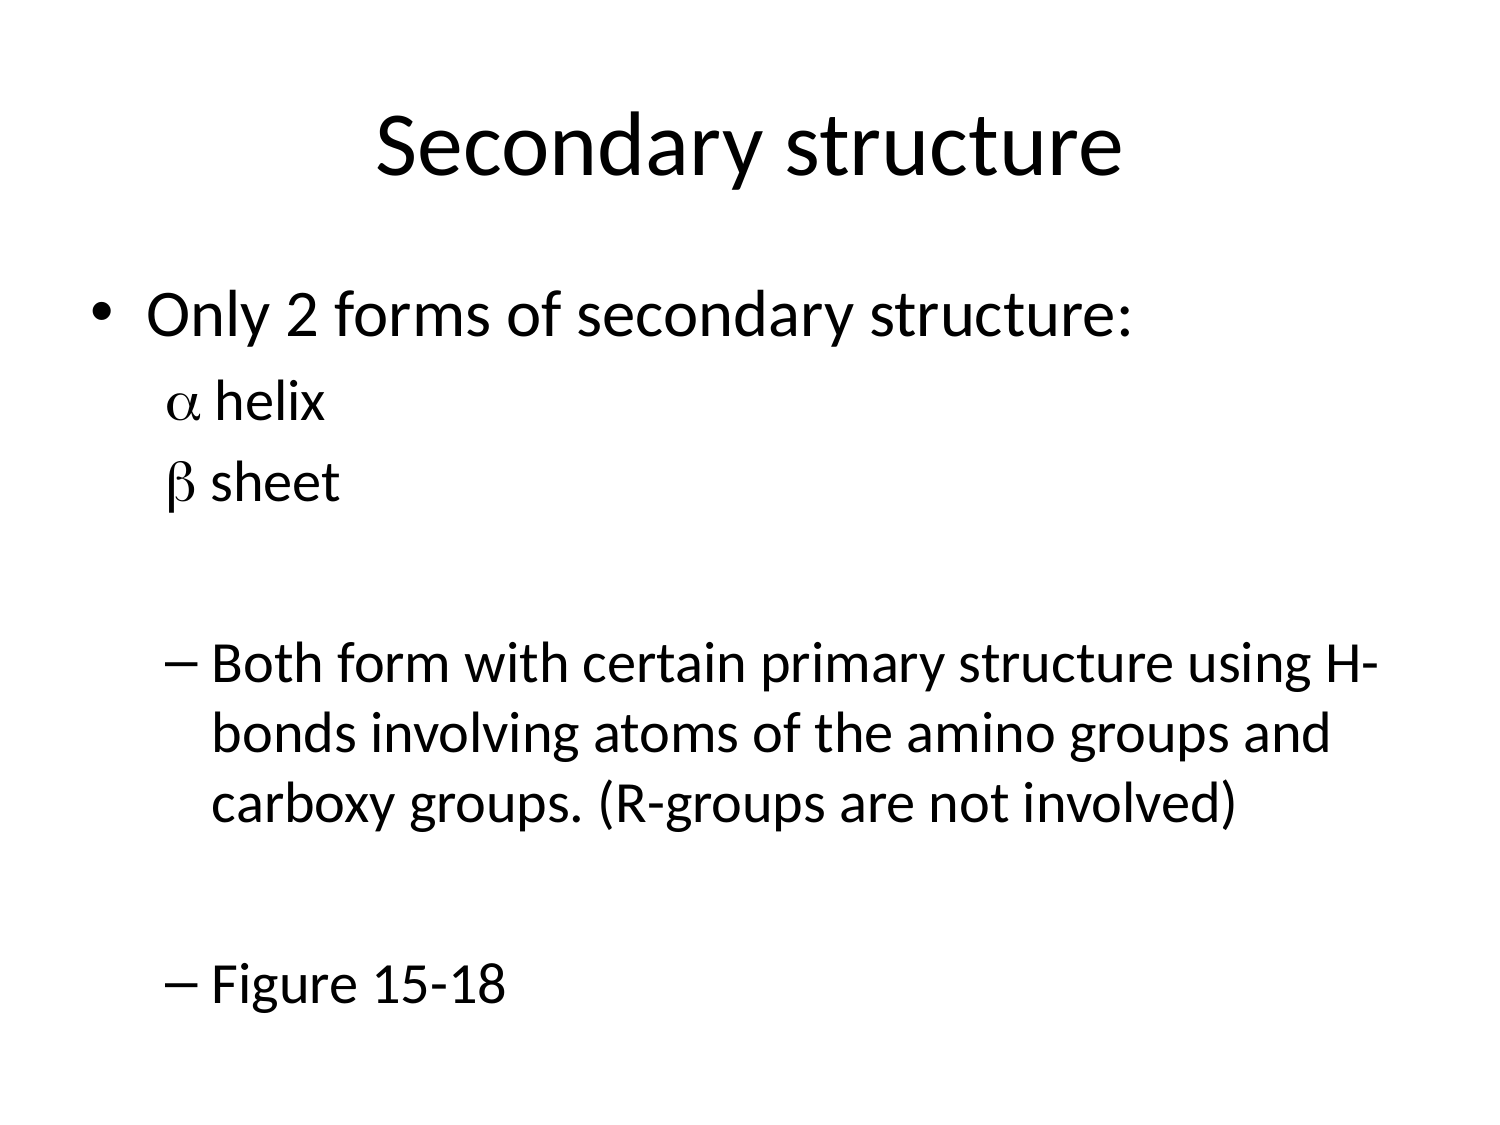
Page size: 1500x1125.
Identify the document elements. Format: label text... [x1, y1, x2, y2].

list Only 2 forms of secondary structure: a helix b sheet Both form with certain primary structure using H-bonds involving atoms of the amino groups and carboxy groups. (R-groups are not involved) Figure 15-18 [75, 262, 1425, 1005]
title Secondary structure [75, 45, 1425, 233]
